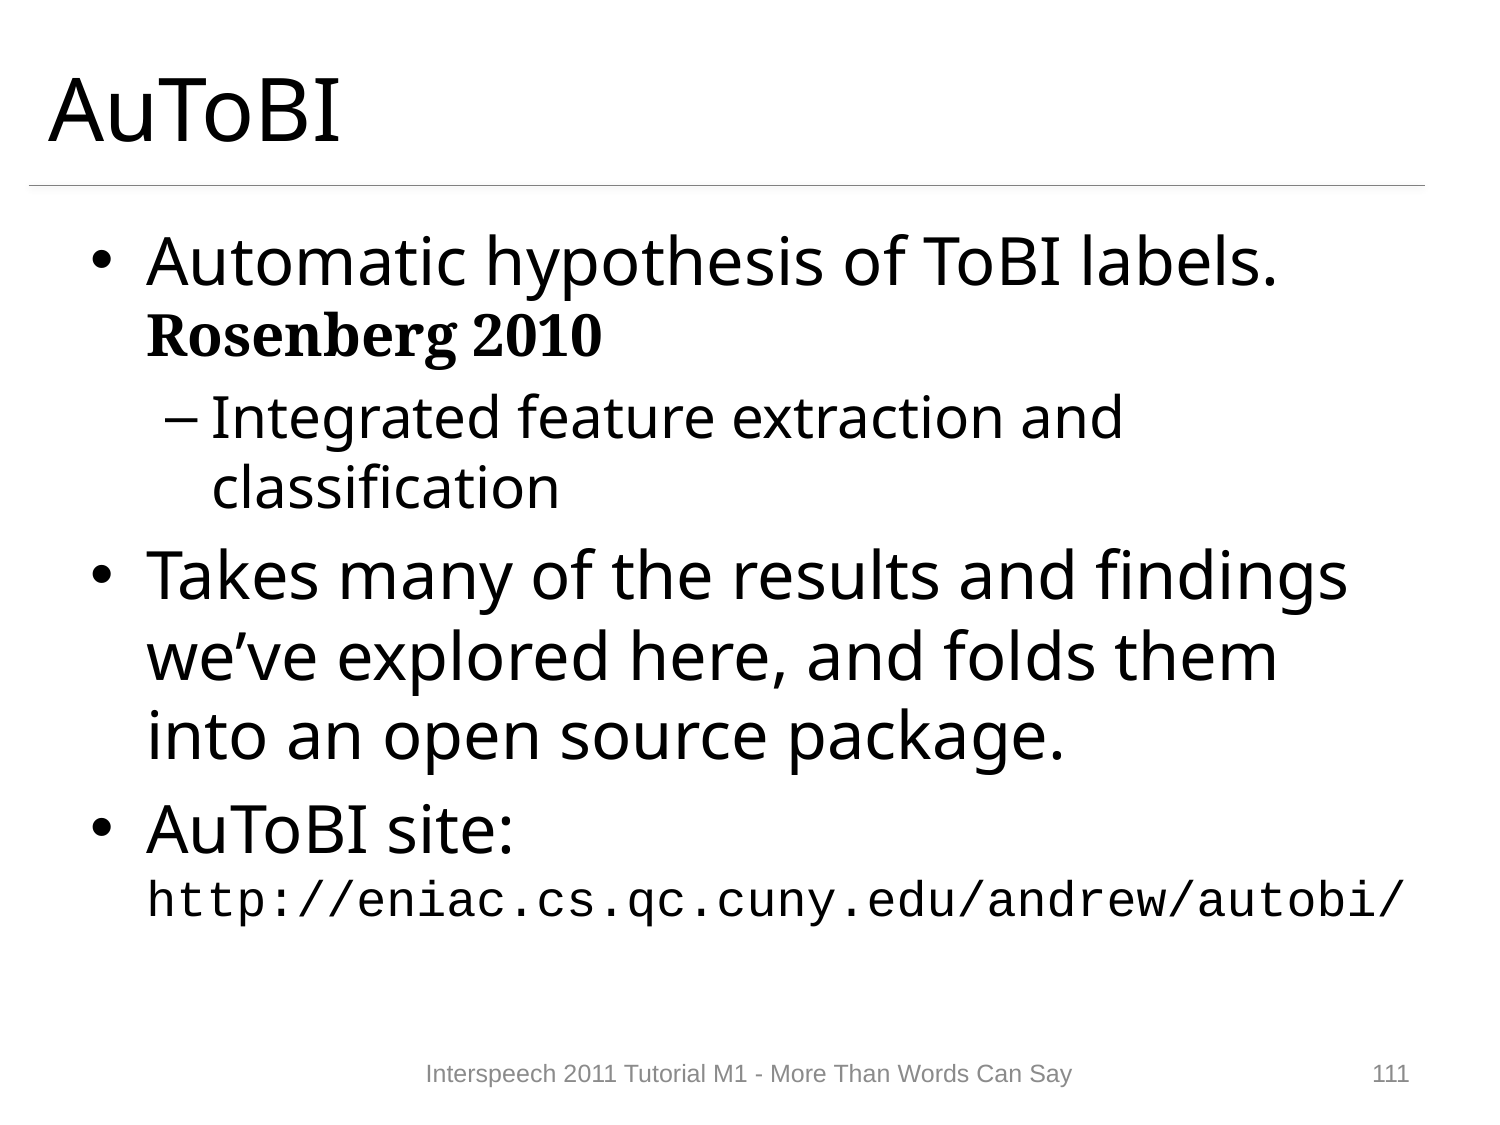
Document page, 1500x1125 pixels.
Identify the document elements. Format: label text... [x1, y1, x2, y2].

list Automatic hypothesis of ToBI labels. Rosenberg 2010 Integrated feature extraction and classification Takes many of the results and findings we’ve explored here, and folds them into an open source package. AuToBI site: http://eniac.cs.qc.cuny.edu/andrew/autobi/ [75, 210, 1425, 1005]
slide_number 110 [1130, 1042, 1425, 1103]
footer Interspeech 2011 Tutorial M1 - More Than Words Can Say [369, 1042, 1130, 1103]
title AuToBI [33, 45, 1425, 167]
